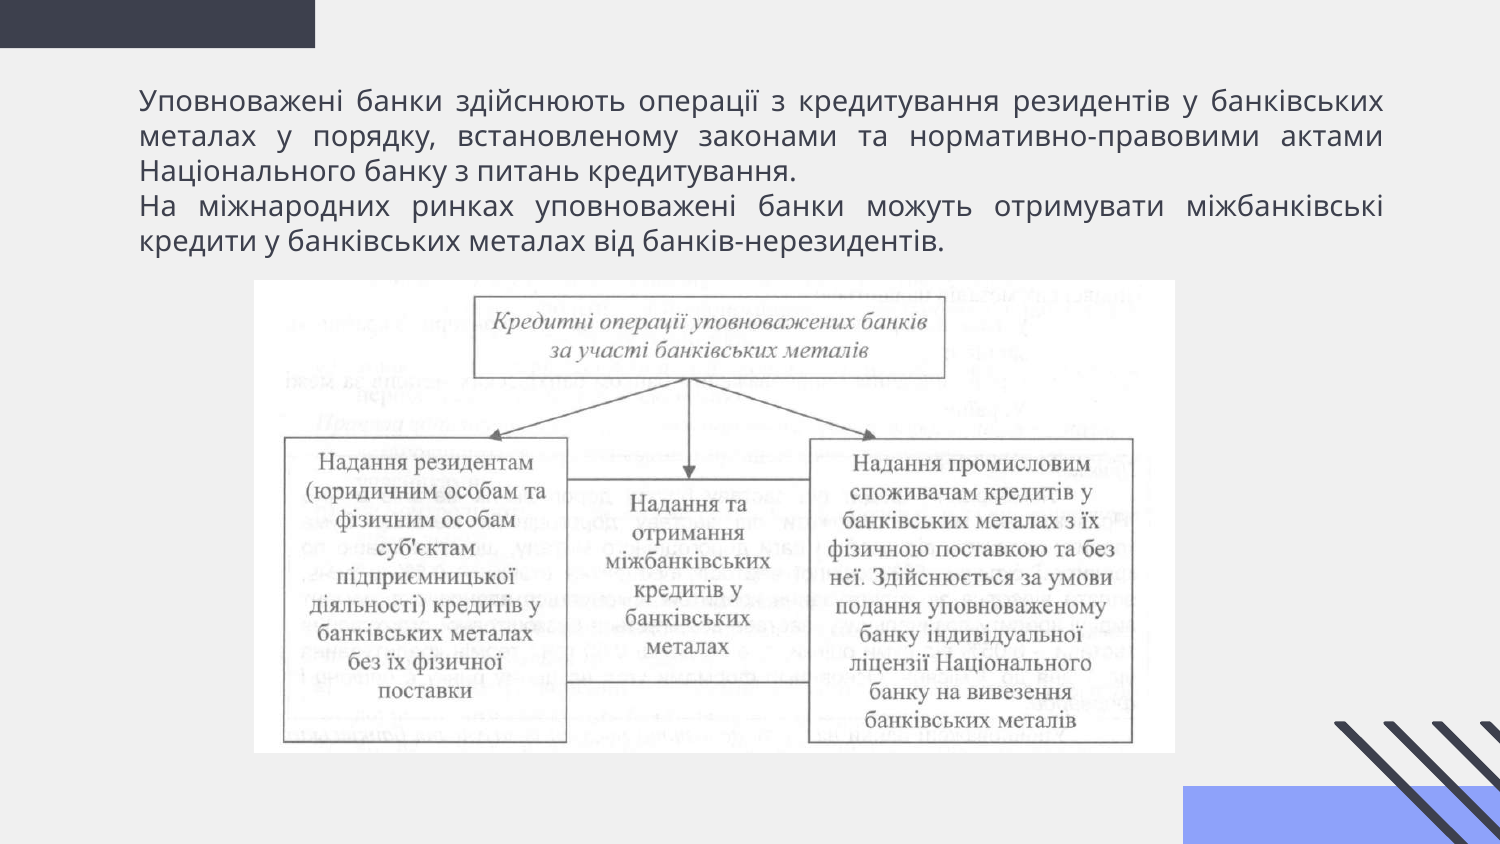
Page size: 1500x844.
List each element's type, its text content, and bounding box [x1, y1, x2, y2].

text_box Уповноважені банки здійснюють операції з кредитування резидентів у банківських металах у порядку, встановленому законами та нормативно-правовими актами Національного банку з питань кредитування. На міжнародних ринках уповноважені банки можуть отримувати міжбанківські кредити у банківських металах від банків-нерезидентів. [123, 67, 1400, 188]
picture [253, 279, 1176, 753]
